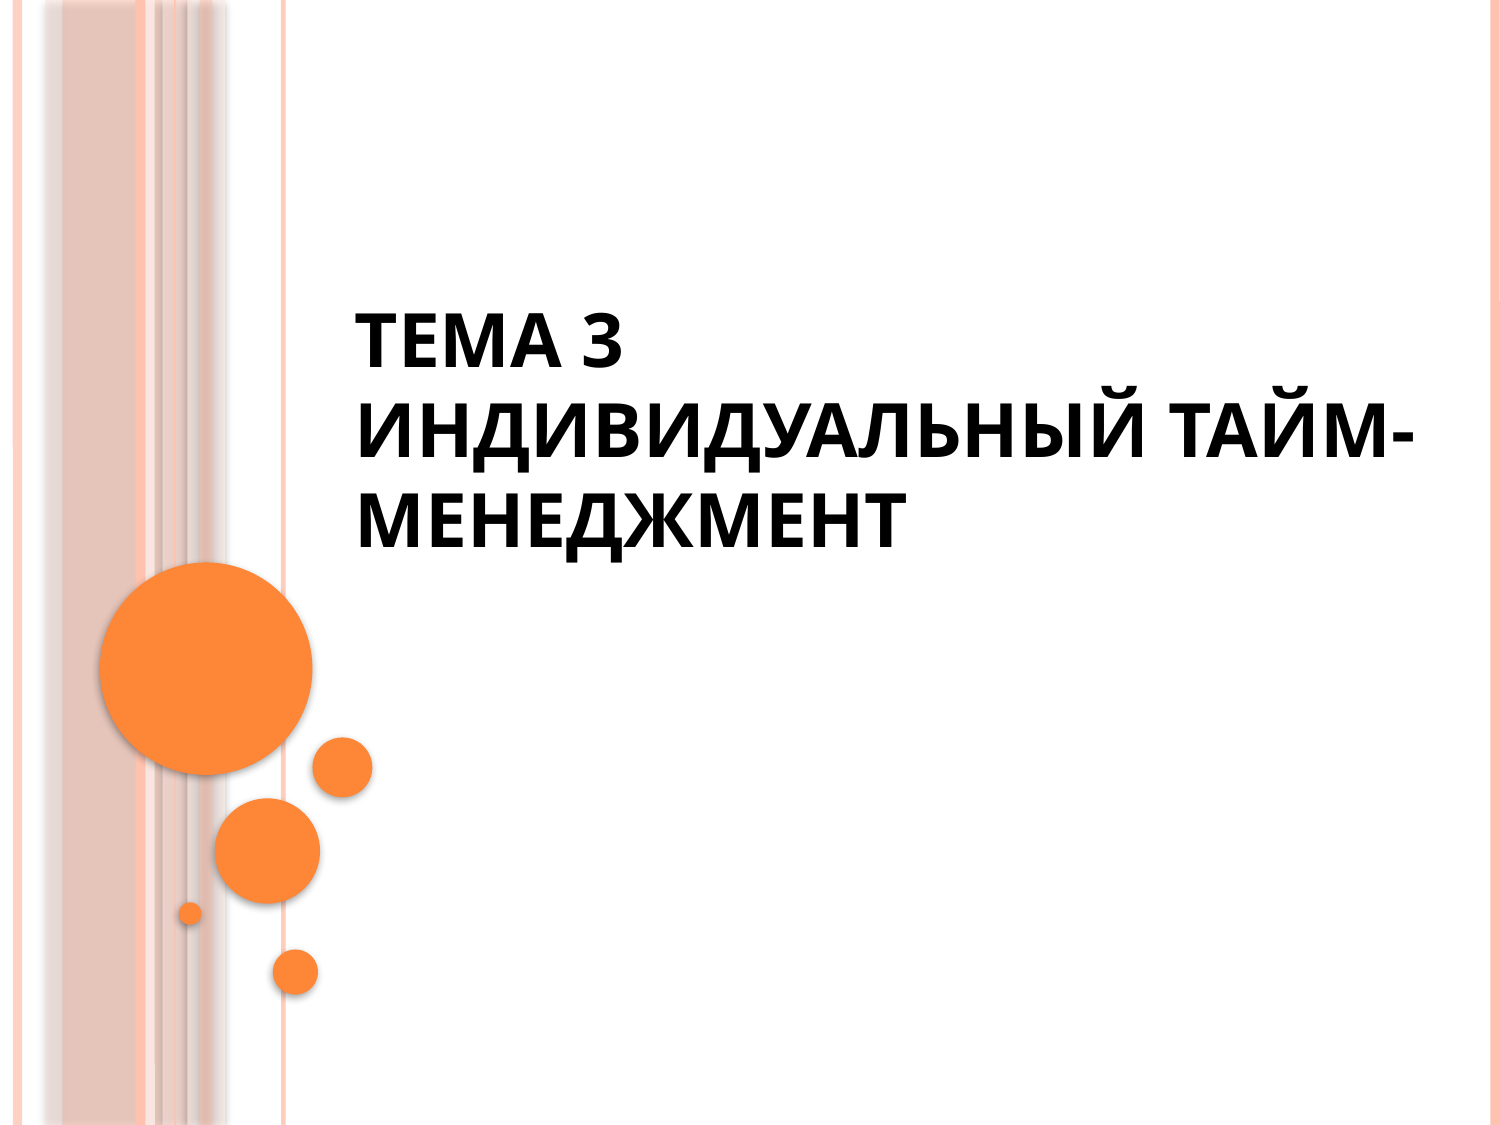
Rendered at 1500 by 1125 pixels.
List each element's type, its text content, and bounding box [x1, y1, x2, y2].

title Тема 3 Индивидуальный тайм-менеджмент [339, 210, 1454, 645]
